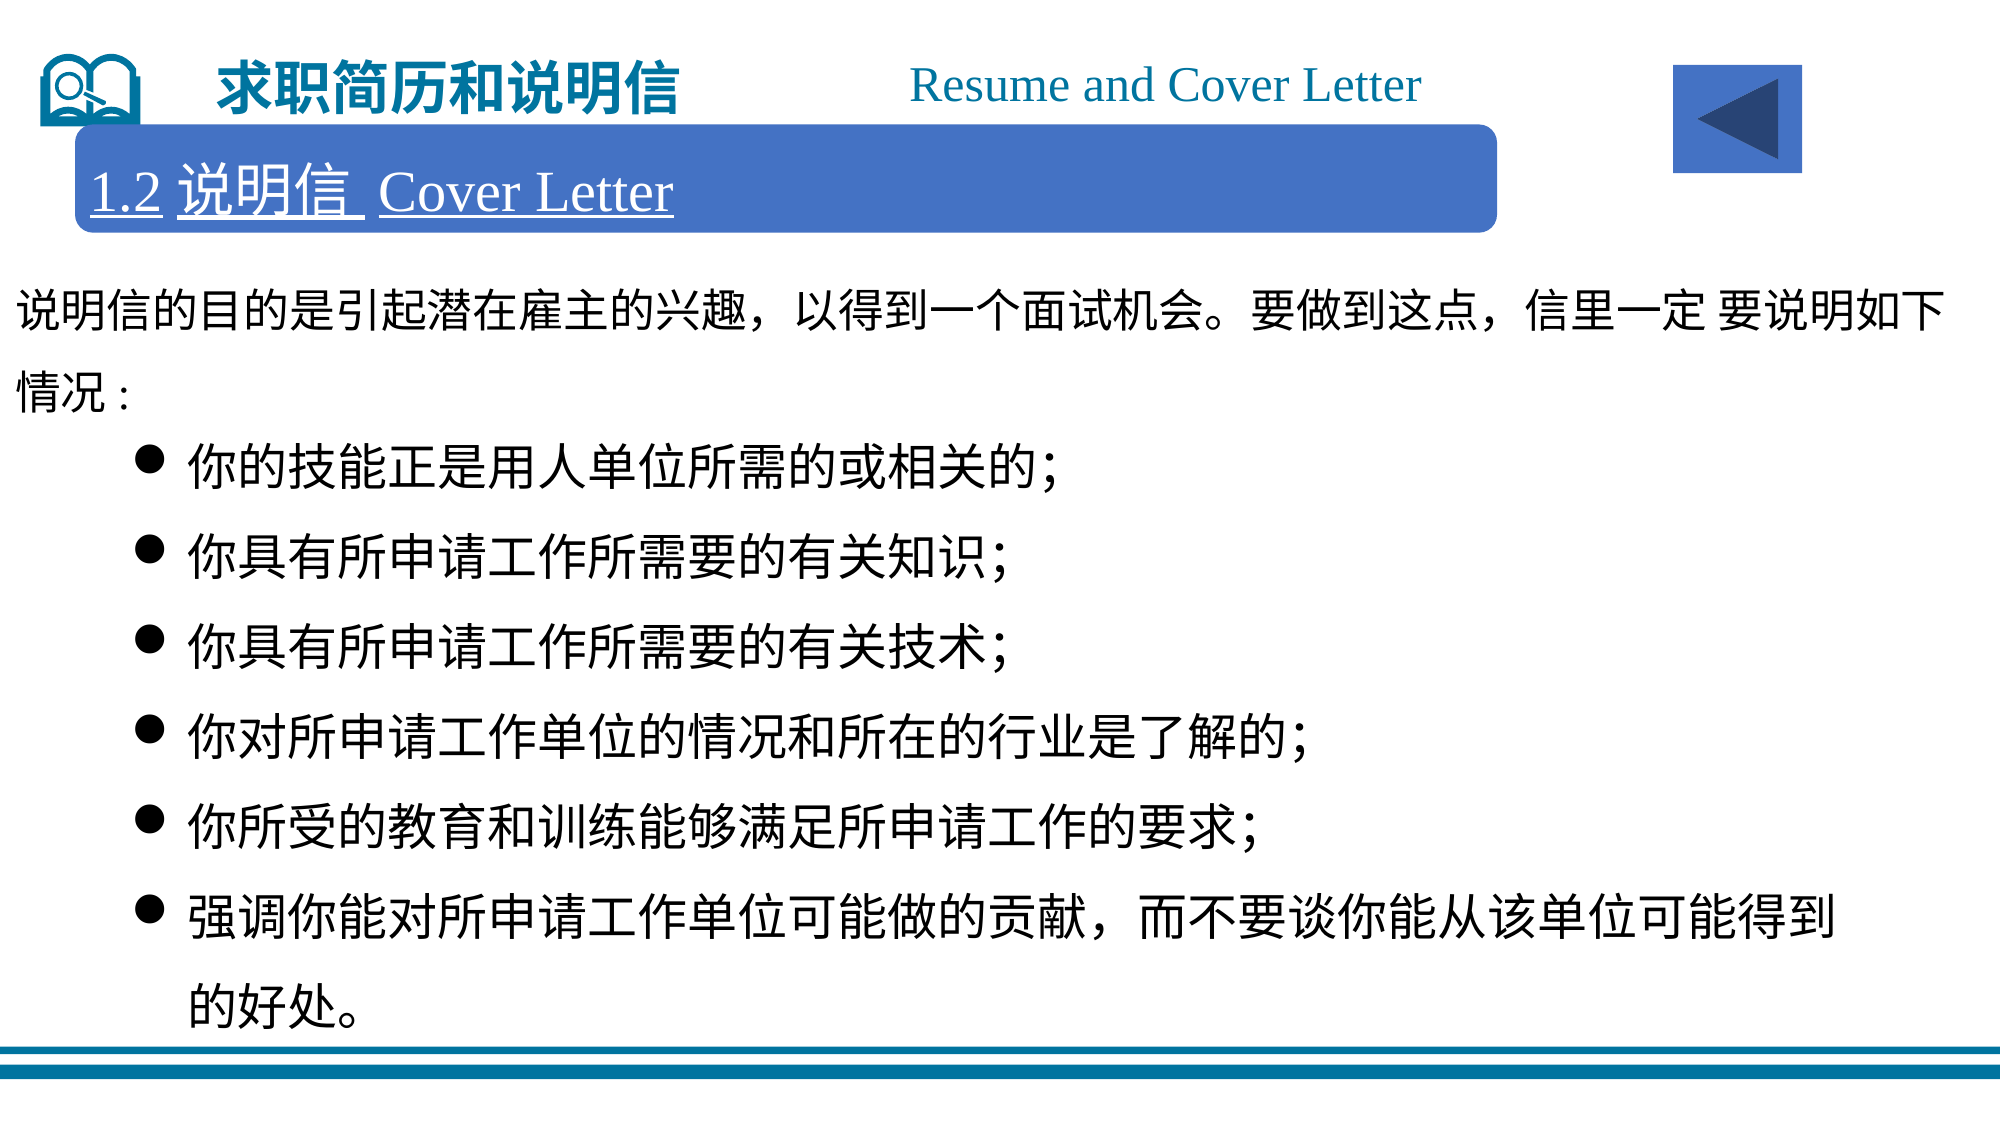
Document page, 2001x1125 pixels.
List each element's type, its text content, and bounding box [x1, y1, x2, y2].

text_box 求职简历和说明信 [0, 43, 897, 129]
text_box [75, 124, 1498, 233]
text_box [1672, 64, 1803, 174]
text_box 你的技能正是用人单位所需的或相关的； 你具有所申请工作所需要的有关知识； 你具有所申请工作所需要的有关技术； 你对所申请工作单位的情况和所在的行业是了解的； 你所受的教育和训练能够满足所申请工作的要求； 强调你能对所申请工作单位可能做的贡献，而不要谈你能从该单位可能得到的好处。 [116, 398, 1871, 1044]
text_box Resume and Cover Letter [695, 43, 1636, 119]
text_box 说明信的目的是引起潜在雇主的兴趣，以得到一个面试机会。要做到这点，信里一定 要说明如下情况: [0, 237, 2000, 436]
